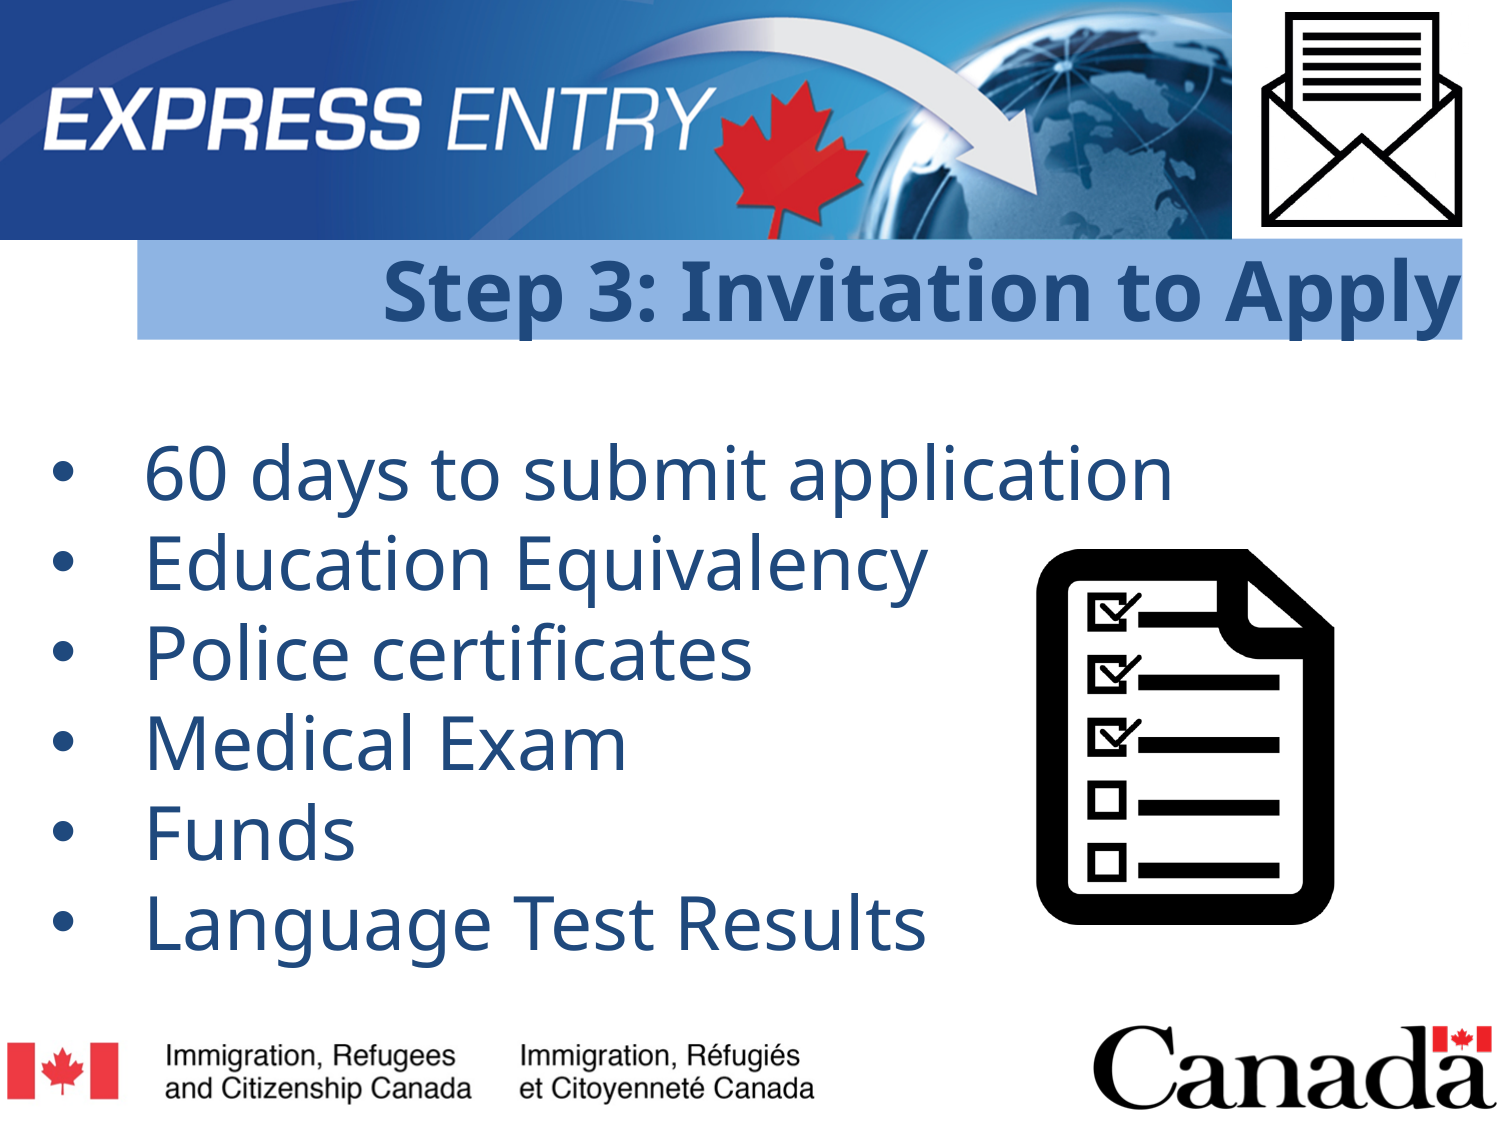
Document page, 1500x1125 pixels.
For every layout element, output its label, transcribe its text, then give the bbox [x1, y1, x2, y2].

picture [0, 0, 1233, 241]
picture [996, 549, 1373, 926]
picture [7, 1040, 50, 1112]
list 60 days to submit application Education Equivalency Police certificates Medical Exam Funds Language Test Results [50, 425, 1463, 1112]
title Step 3: Invitation to Apply [137, 238, 1463, 340]
picture [1463, 1018, 1500, 1112]
picture [1254, 12, 1469, 228]
